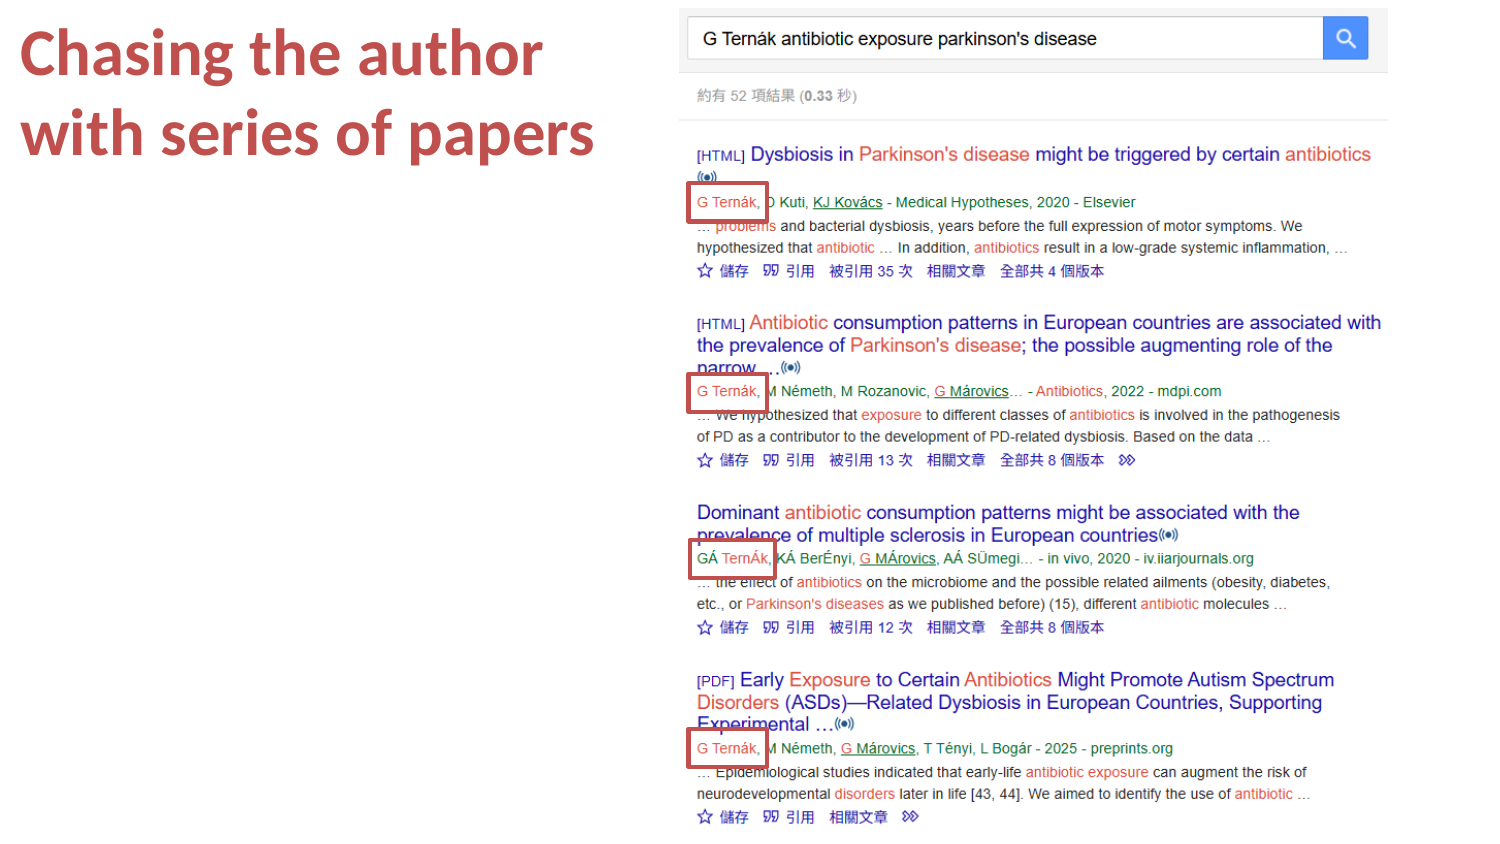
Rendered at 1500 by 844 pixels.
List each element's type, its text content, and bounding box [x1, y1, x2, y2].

text_box Chasing the author with series of papers [5, 1, 611, 177]
picture [678, 8, 1389, 836]
